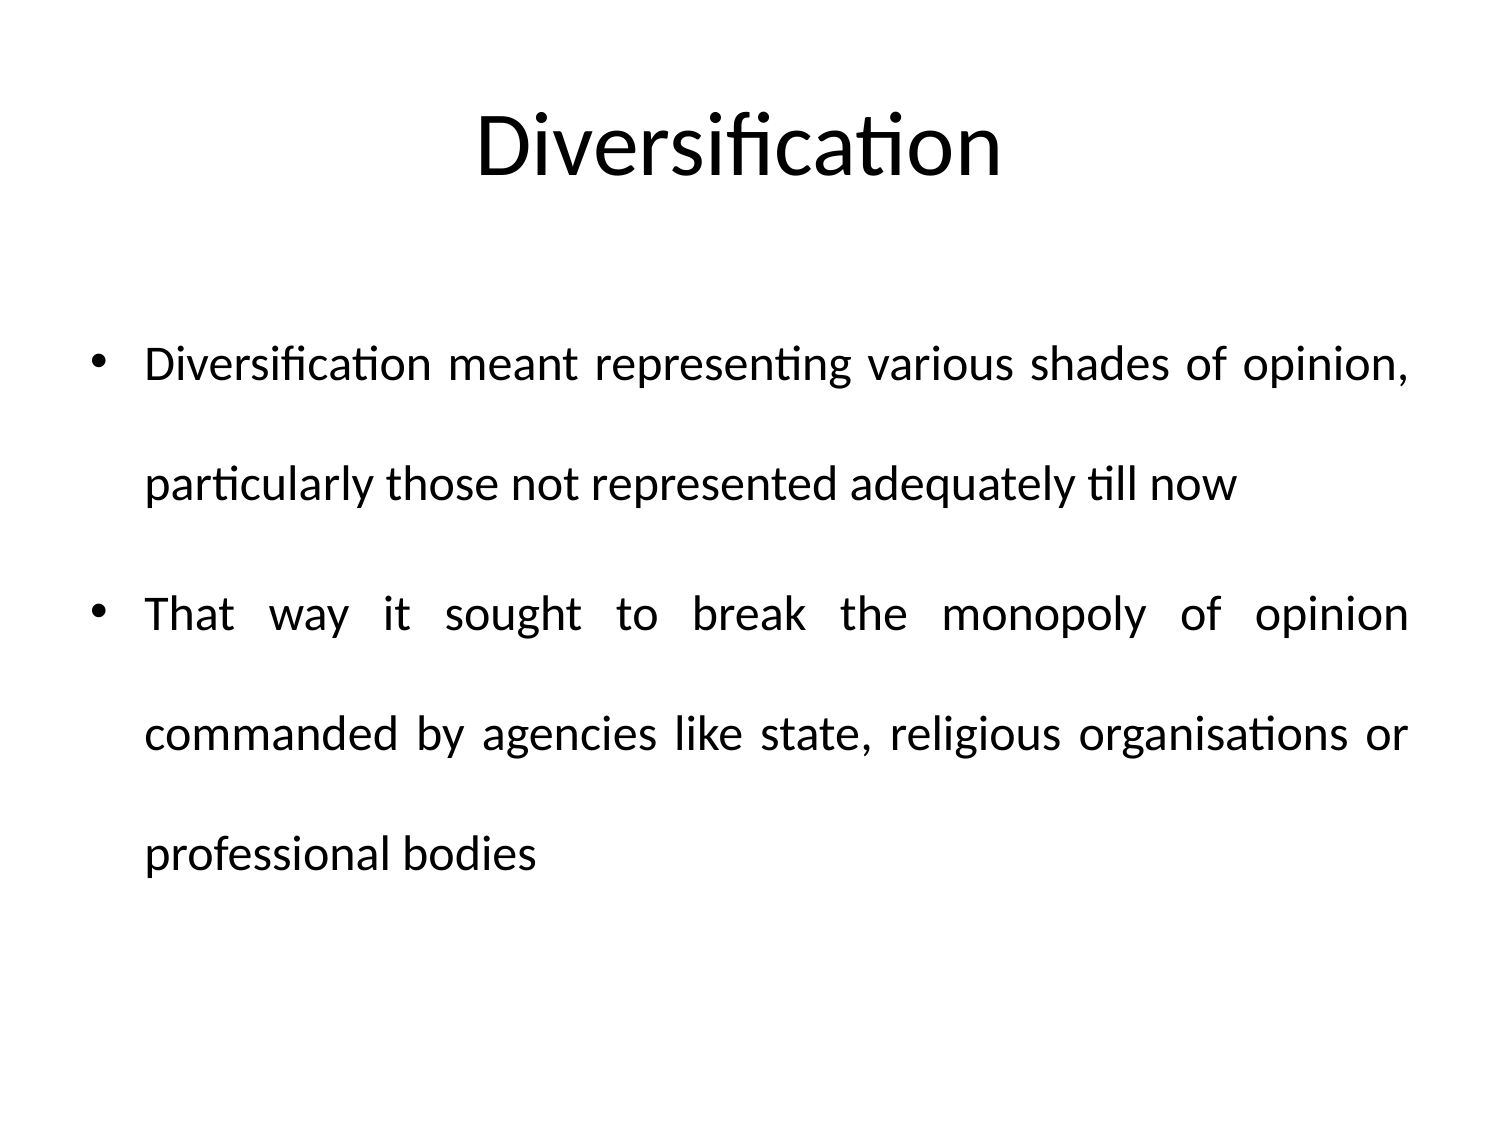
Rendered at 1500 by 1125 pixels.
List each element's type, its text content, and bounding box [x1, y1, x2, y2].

title Diversification [75, 45, 1425, 233]
list Diversification meant representing various shades of opinion, particularly those not represented adequately till now That way it sought to break the monopoly of opinion commanded by agencies like state, religious organisations or professional bodies [75, 262, 1425, 1005]
